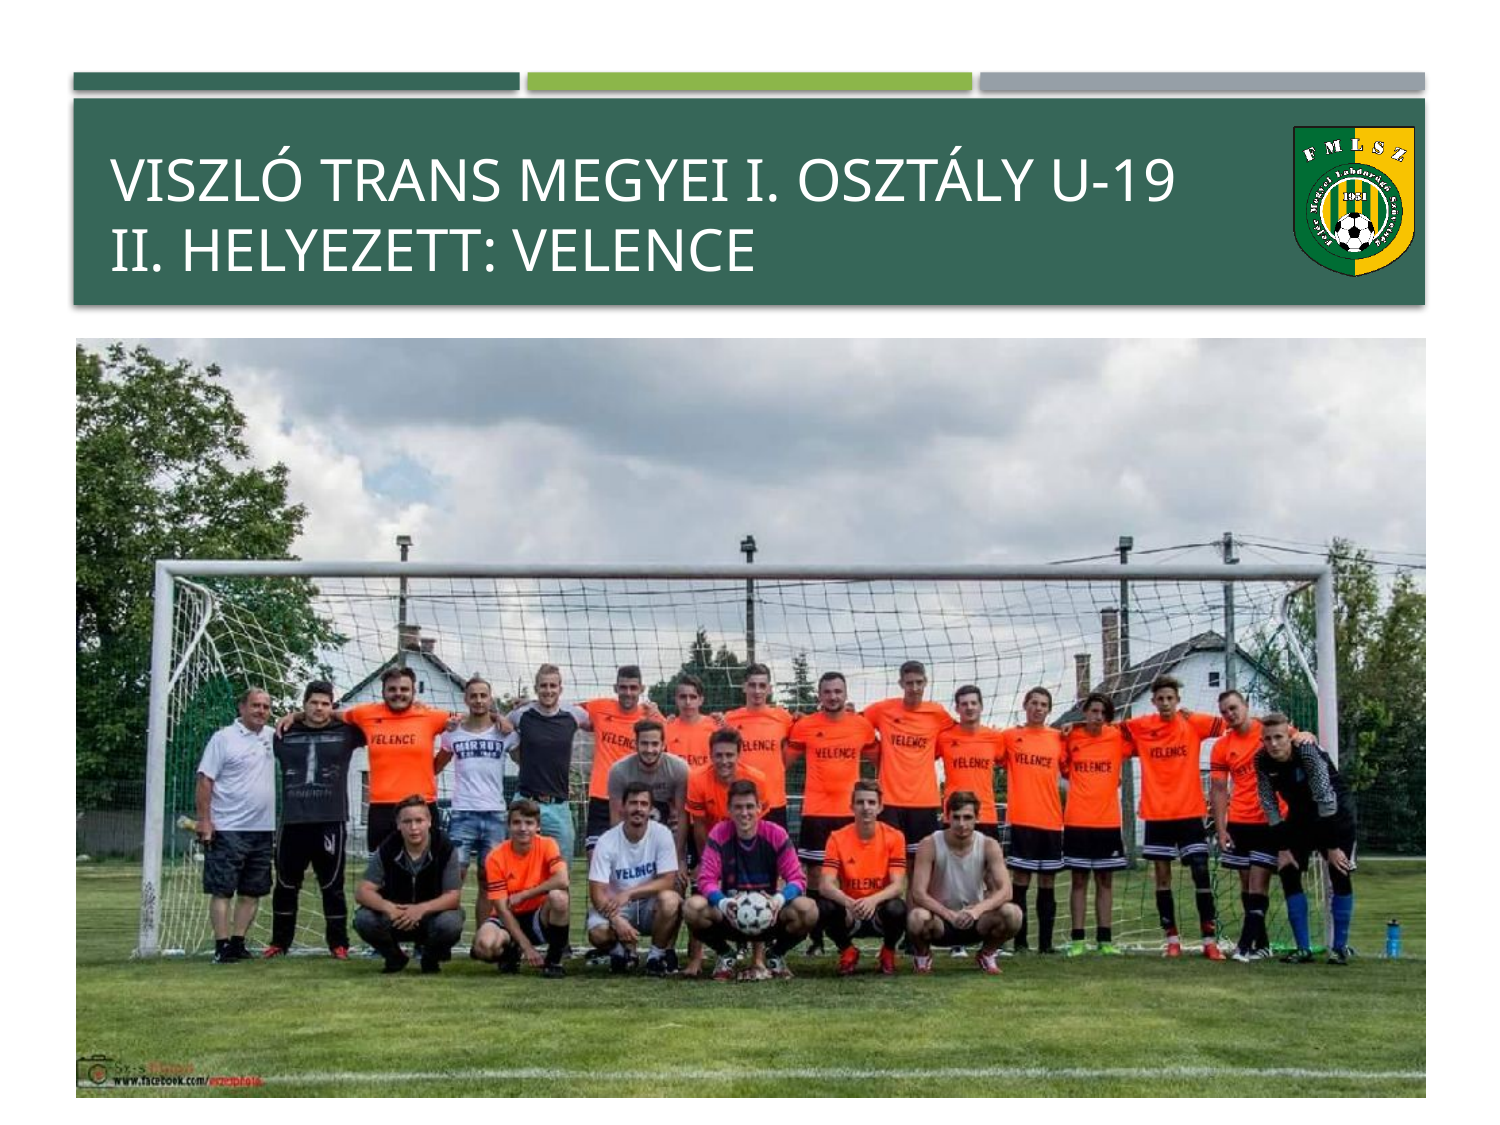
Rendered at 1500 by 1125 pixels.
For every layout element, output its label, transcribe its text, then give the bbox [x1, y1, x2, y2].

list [75, 337, 1426, 1099]
picture [1292, 125, 1415, 278]
title Viszló Trans Megyei I. osztály U-19 II. helyezett: Velence [95, 112, 1406, 291]
